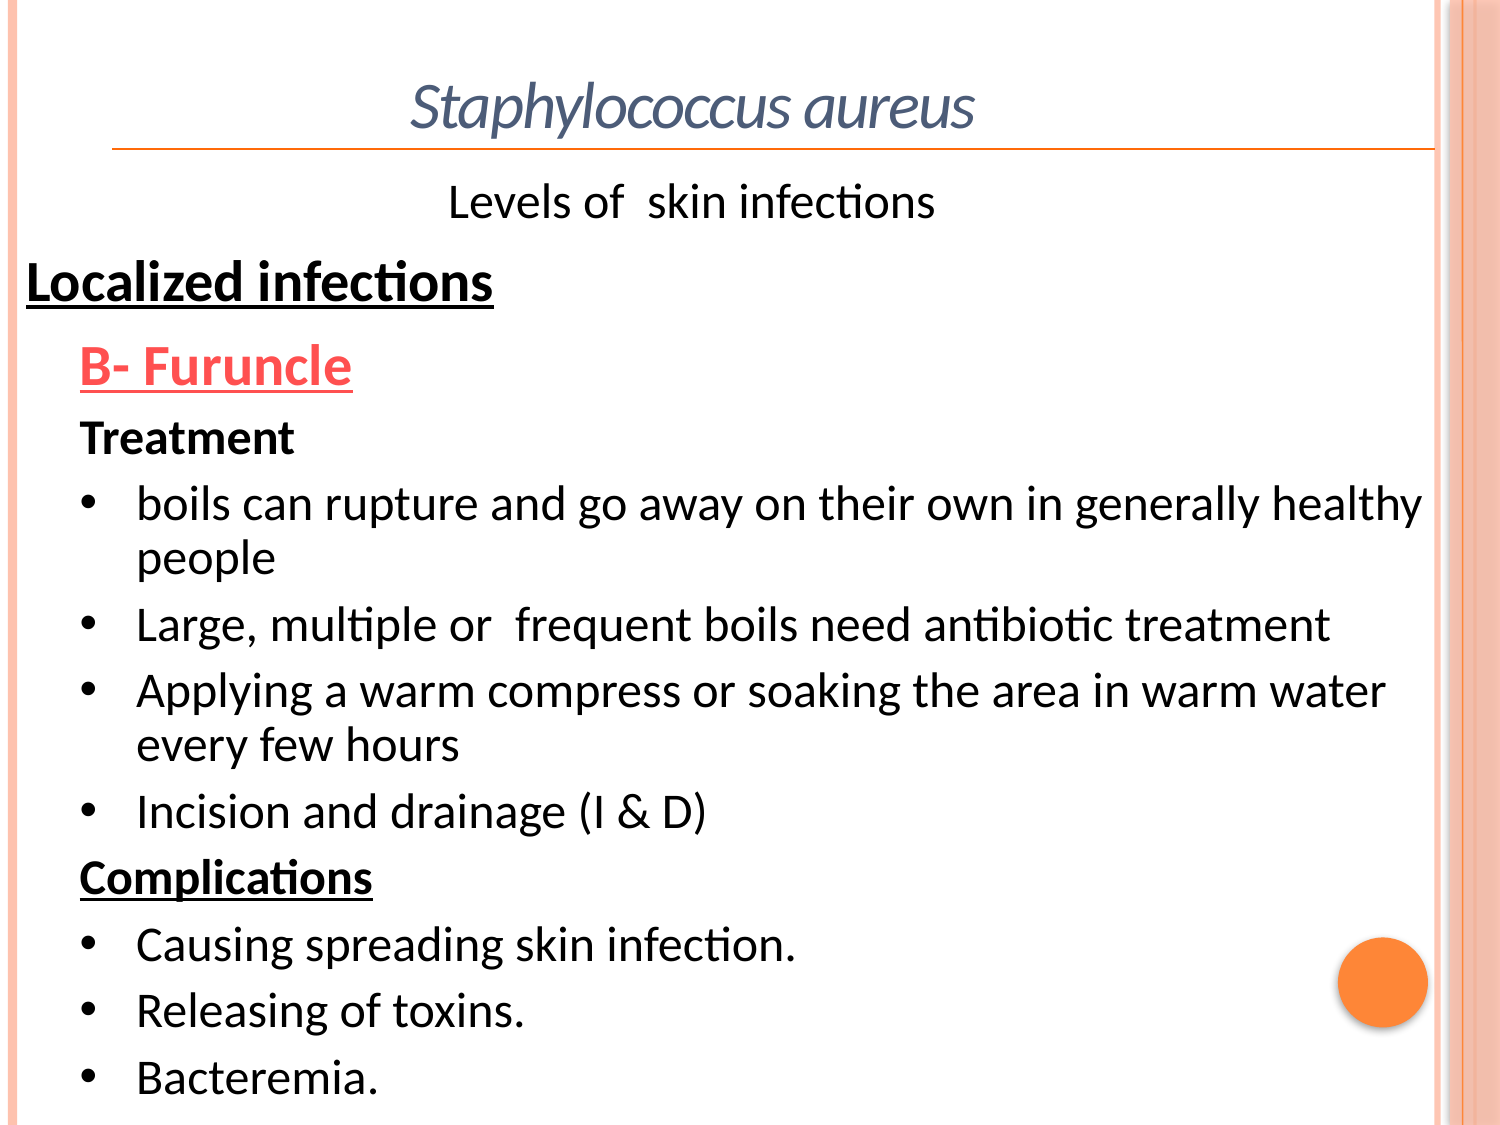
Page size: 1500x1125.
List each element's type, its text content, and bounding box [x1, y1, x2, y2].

text_box Localized infections [11, 243, 599, 322]
text_box Levels of skin infections [422, 160, 963, 236]
text_box Staphylococcus aureus [395, 54, 1164, 145]
text_box B- Furuncle Treatment boils can rupture and go away on their own in generally healthy people Large, multiple or frequent boils need antibiotic treatment Applying a warm compress or soaking the area in warm water every few hours Incision and drainage (I & D) Complications Causing spreading skin infection. Releasing of toxins. Bacteremia. [64, 255, 1477, 1113]
